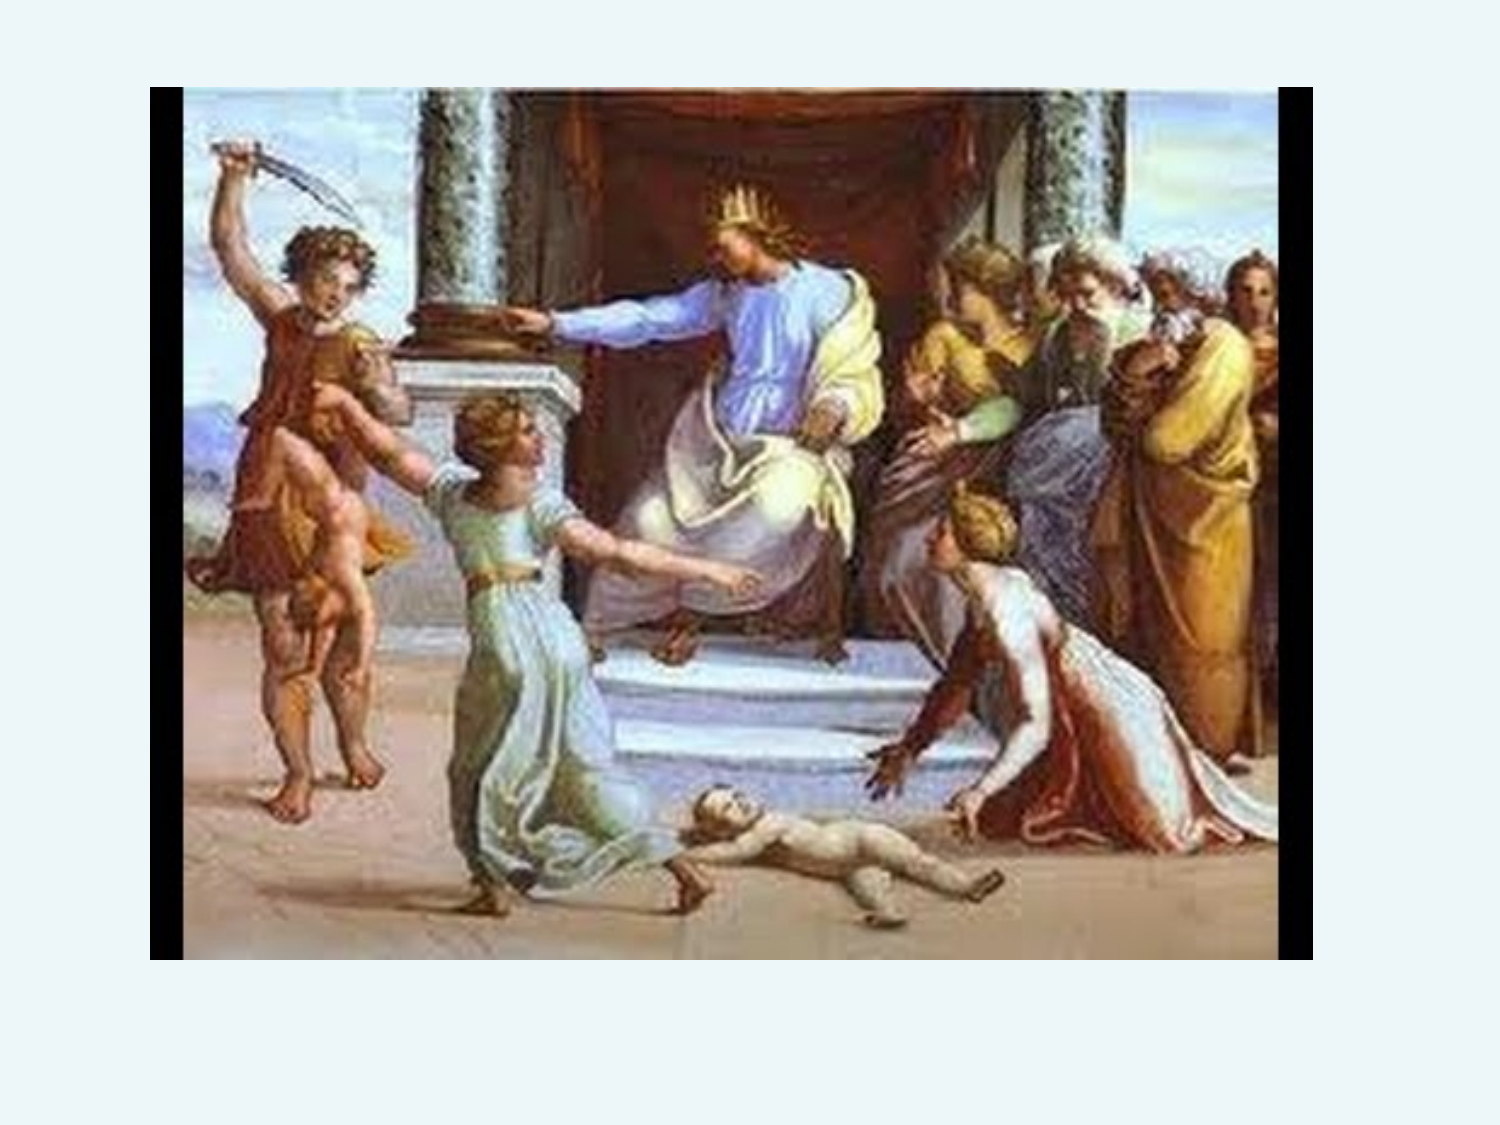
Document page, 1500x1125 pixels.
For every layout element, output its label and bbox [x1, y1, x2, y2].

list [149, 87, 1313, 960]
